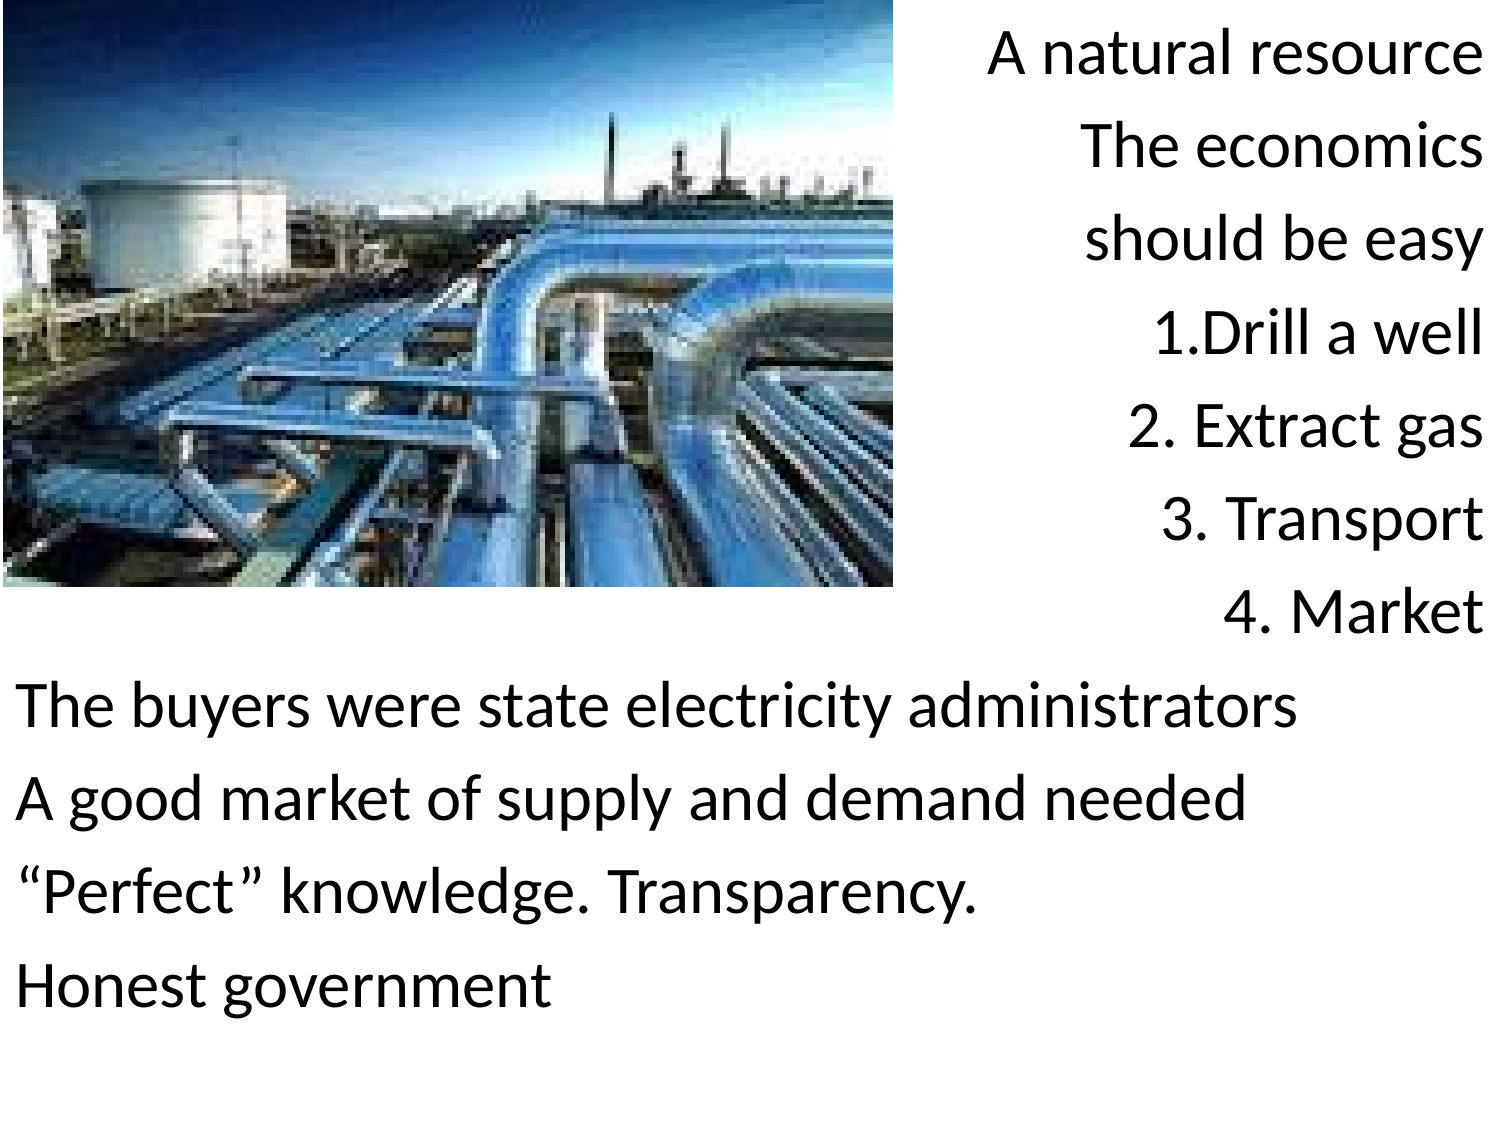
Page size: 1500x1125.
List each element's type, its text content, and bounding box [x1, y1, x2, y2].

picture [3, 0, 893, 587]
subtitle A natural resource The economics should be easy 1.Drill a well 2. Extract gas 3. Transport 4. Market The buyers were state electricity administrators A good market of supply and demand needed “Perfect” knowledge. Transparency. Honest government [0, 0, 1500, 1125]
